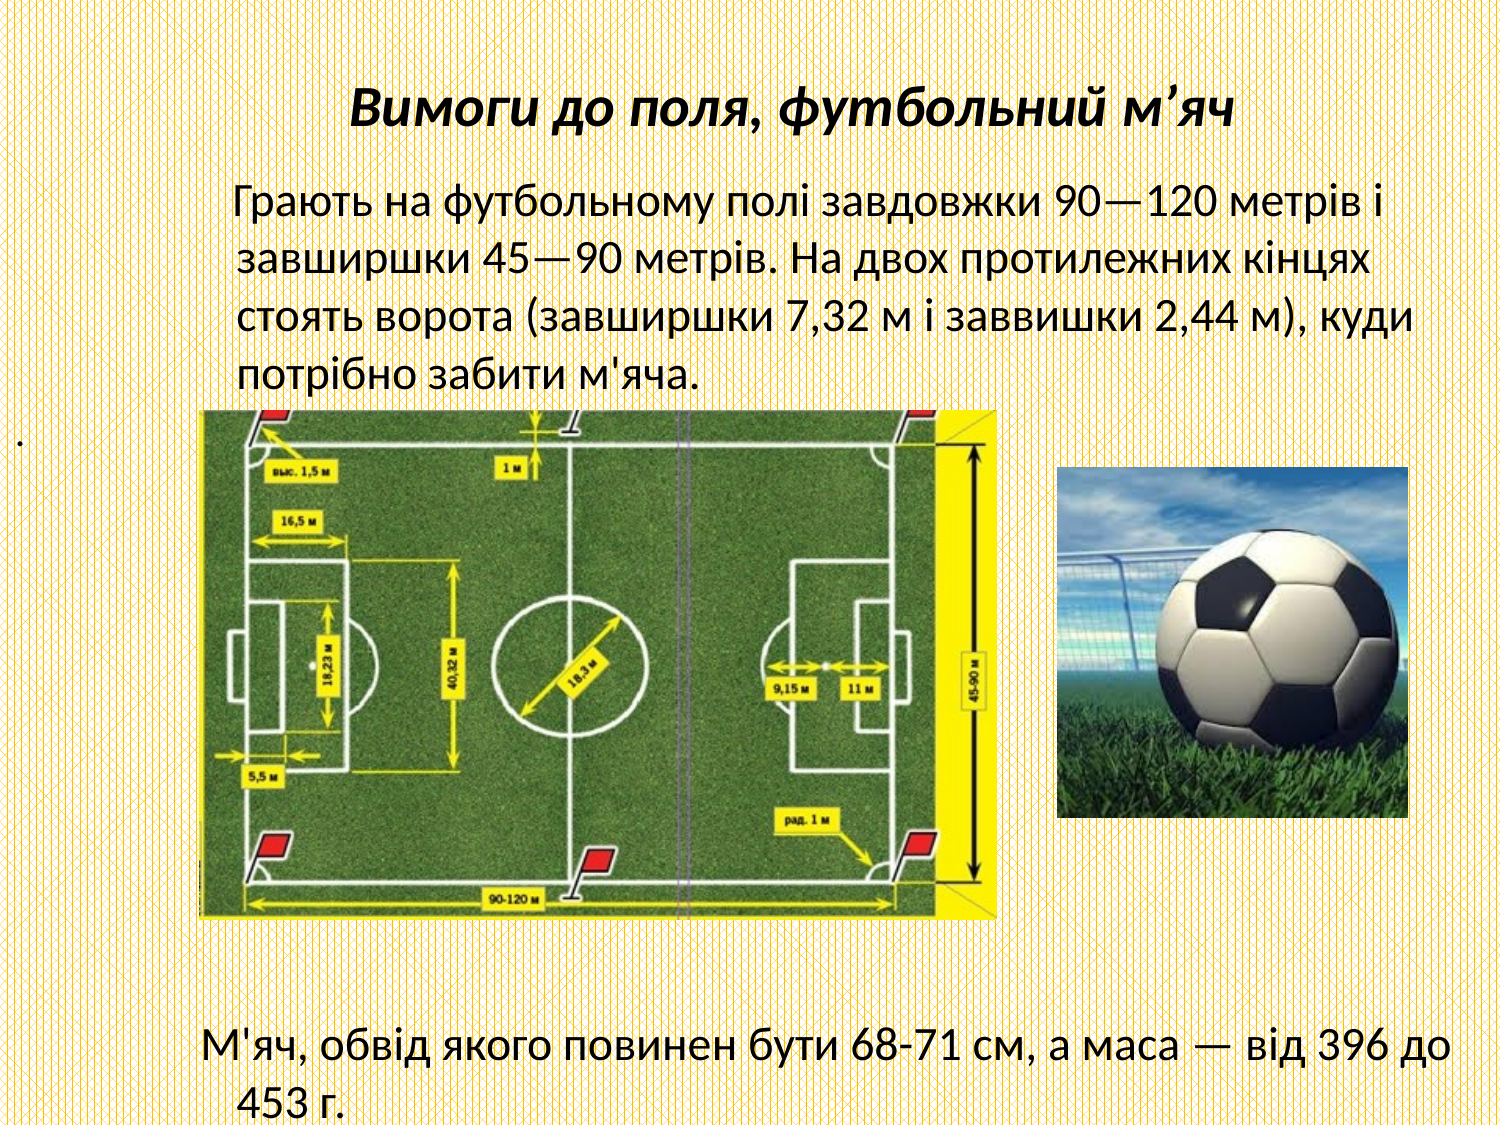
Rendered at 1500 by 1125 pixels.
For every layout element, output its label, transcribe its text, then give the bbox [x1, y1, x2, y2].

list Грають на футбольному полі завдовжки 90—120 метрів і завширшки 45—90 метрів. На двох протилежних кінцях стоять ворота (завширшки 7,32 м і заввишки 2,44 м), куди потрібно забити м'яча. М'яч, обвід якого повинен бути 68-71 см, а маса — від 396 до 453 г. [41, 160, 1500, 1125]
picture [1056, 467, 1408, 819]
picture [198, 409, 997, 920]
title Вимоги до поля, футбольний м’яч [159, 45, 1425, 160]
text_box . [0, 397, 41, 557]
